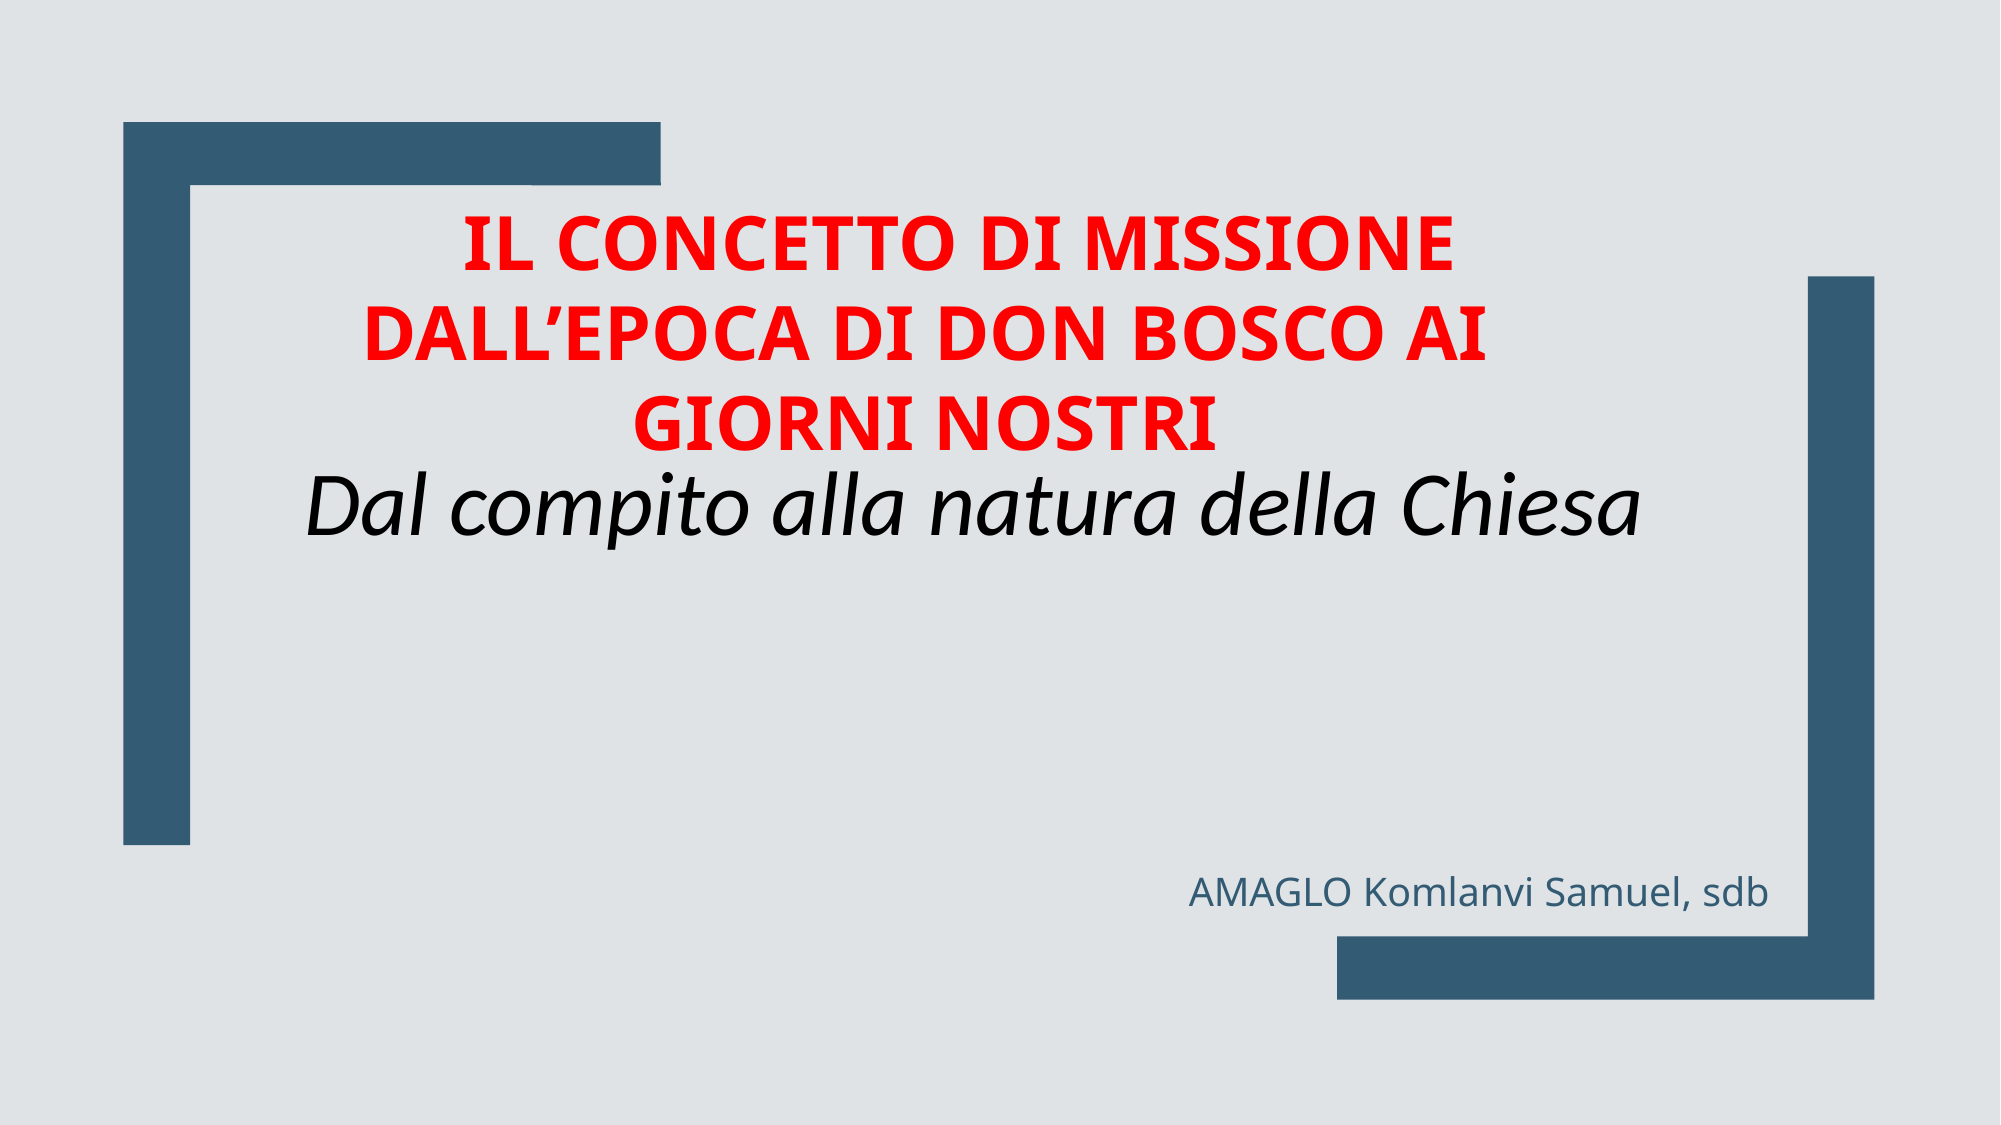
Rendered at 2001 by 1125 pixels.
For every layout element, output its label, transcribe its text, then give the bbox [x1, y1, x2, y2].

text_box Dal compito alla natura della Chiesa [289, 436, 1661, 561]
subtitle AMAGLO Komlanvi Samuel, sdb [1143, 853, 1816, 956]
text_box Il concetto di missione dall’epoca di don Bosco ai giorni nostri [213, 188, 1637, 474]
